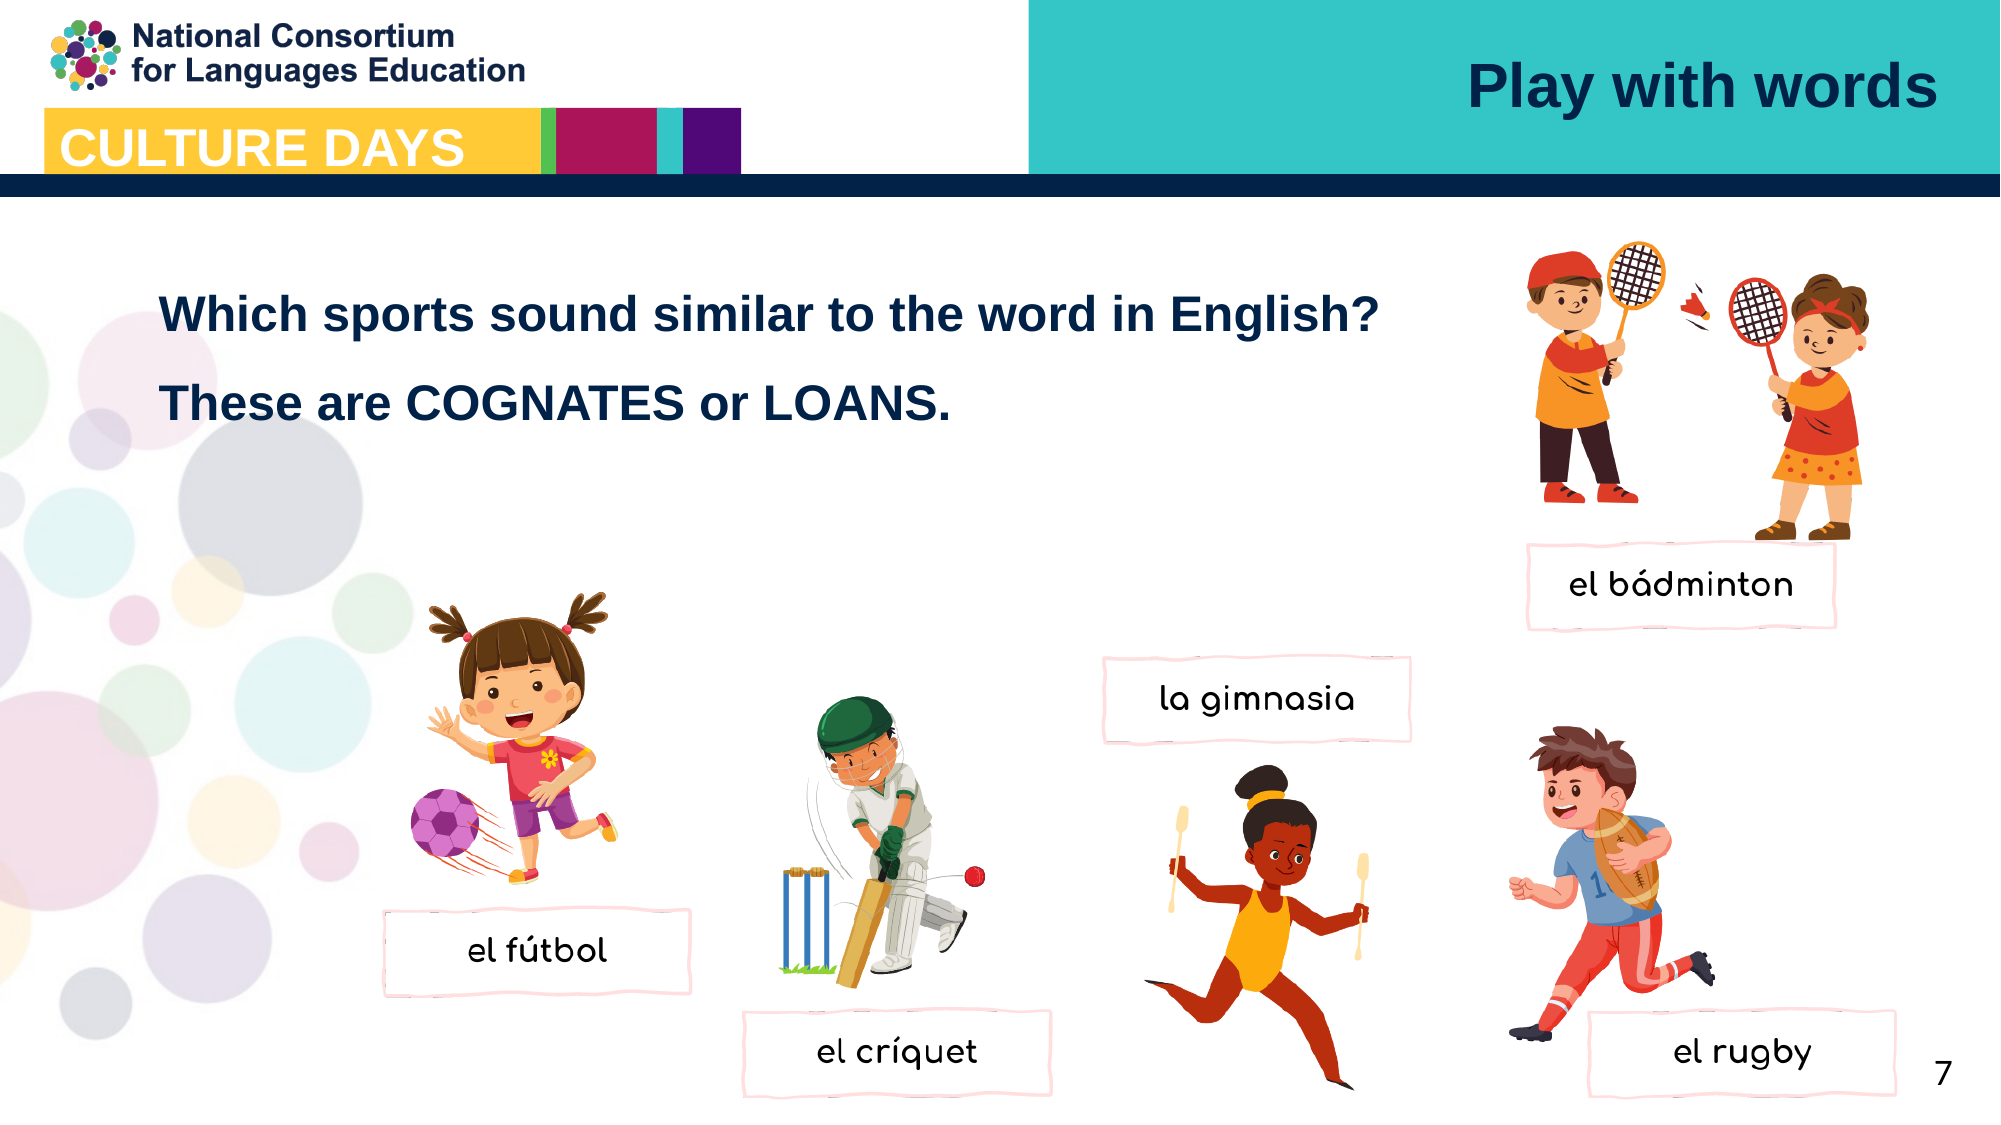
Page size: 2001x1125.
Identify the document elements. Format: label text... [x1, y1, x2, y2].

picture [47, 11, 536, 95]
text_box 7 [1941, 1040, 2000, 1101]
picture [143, 144, 1937, 1125]
text_box Play with words [1467, 44, 1977, 146]
